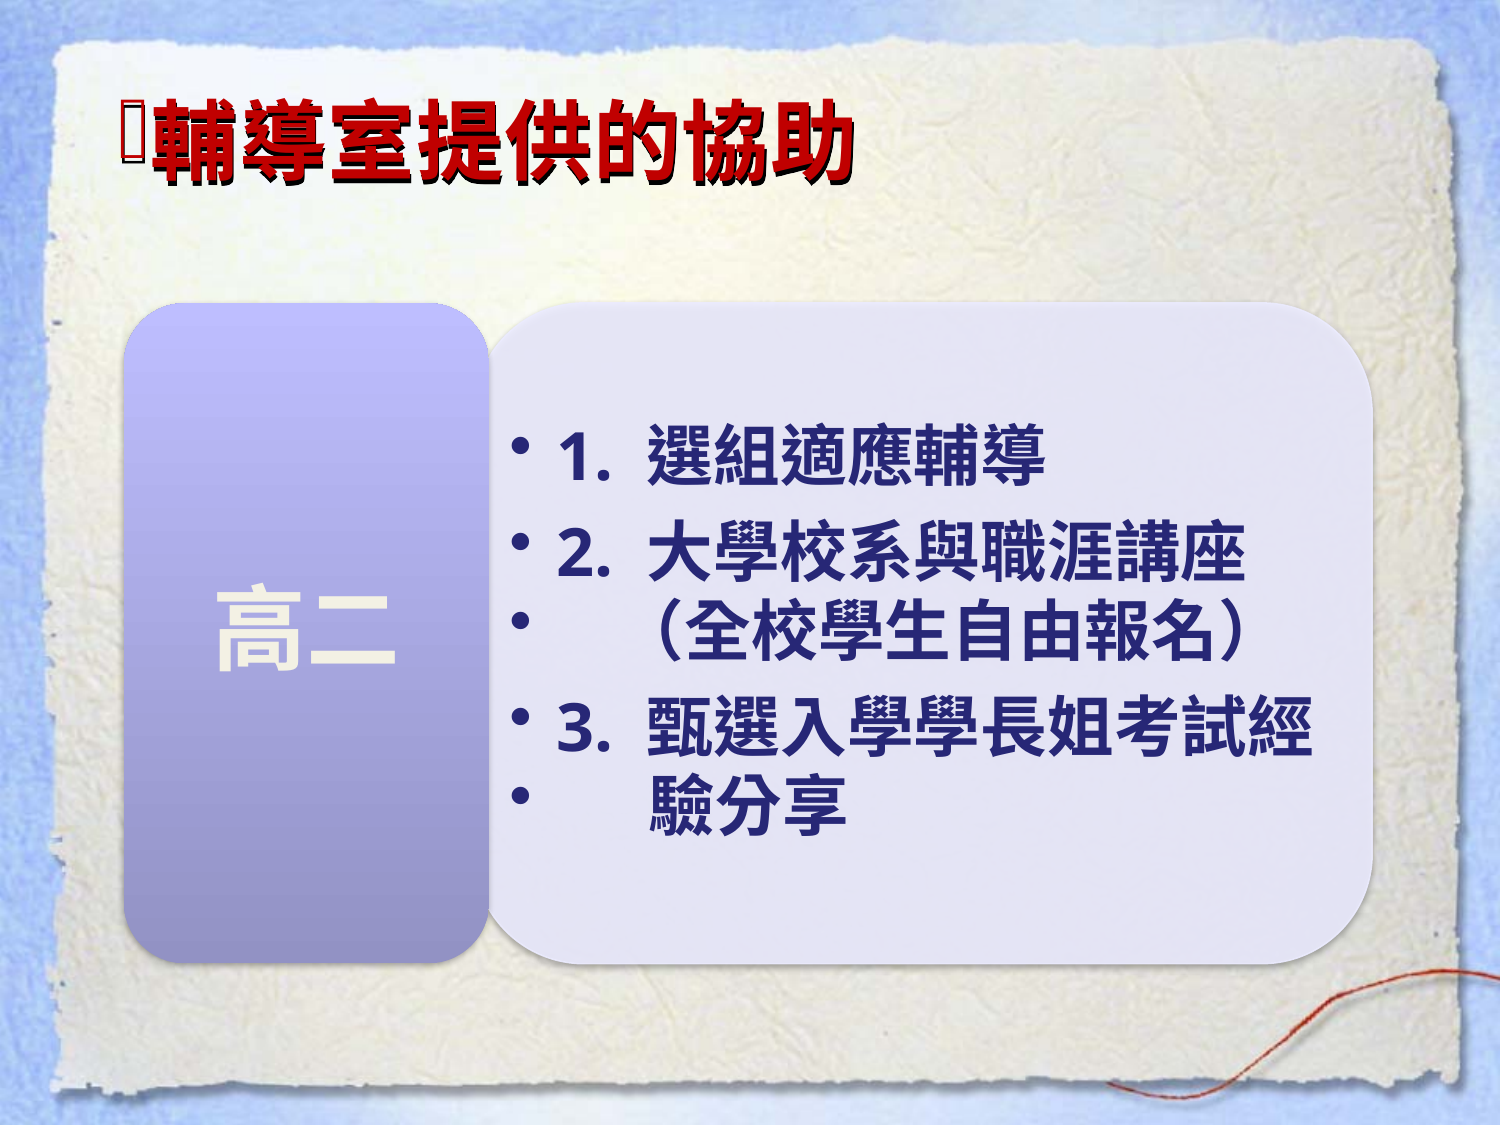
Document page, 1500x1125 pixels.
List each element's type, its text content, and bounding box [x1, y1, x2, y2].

picture [0, 0, 1500, 1125]
text_box 輔導室提供的協助 [104, 78, 874, 198]
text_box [123, 302, 1389, 965]
